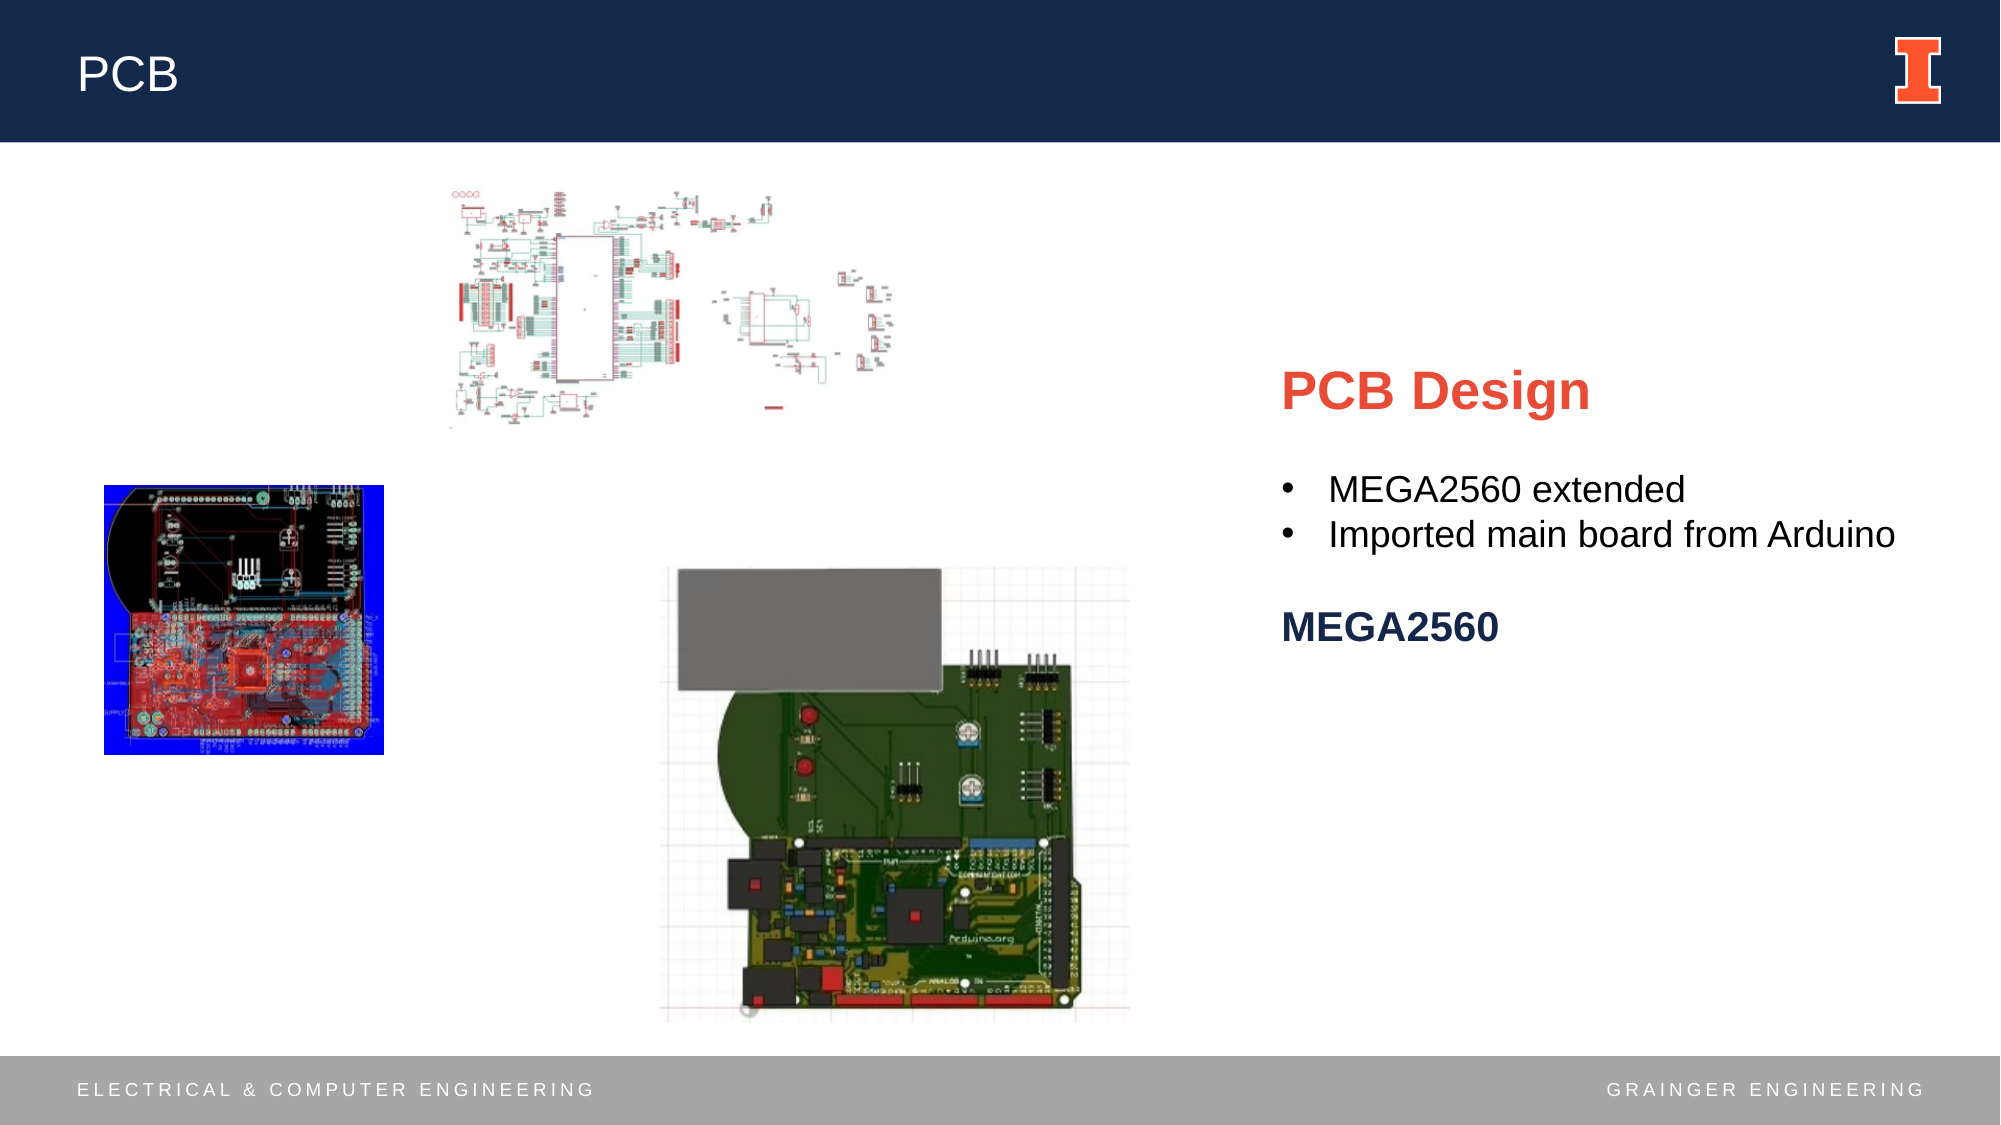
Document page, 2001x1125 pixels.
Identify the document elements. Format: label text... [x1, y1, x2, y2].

text_box GRAINGER ENGINEERING [1531, 1070, 1938, 1108]
text_box [0, 0, 2000, 143]
picture [104, 485, 385, 755]
text_box PCB Design MEGA2560 extended Imported main board from Arduino MEGA2560 [1266, 347, 1919, 692]
picture [660, 566, 1130, 1023]
text_box [0, 1056, 2000, 1125]
text_box PCB [61, 33, 1852, 109]
text_box ELECTRICAL & COMPUTER ENGINEERING [61, 1070, 1373, 1108]
picture [1895, 37, 1942, 104]
picture [448, 187, 896, 445]
